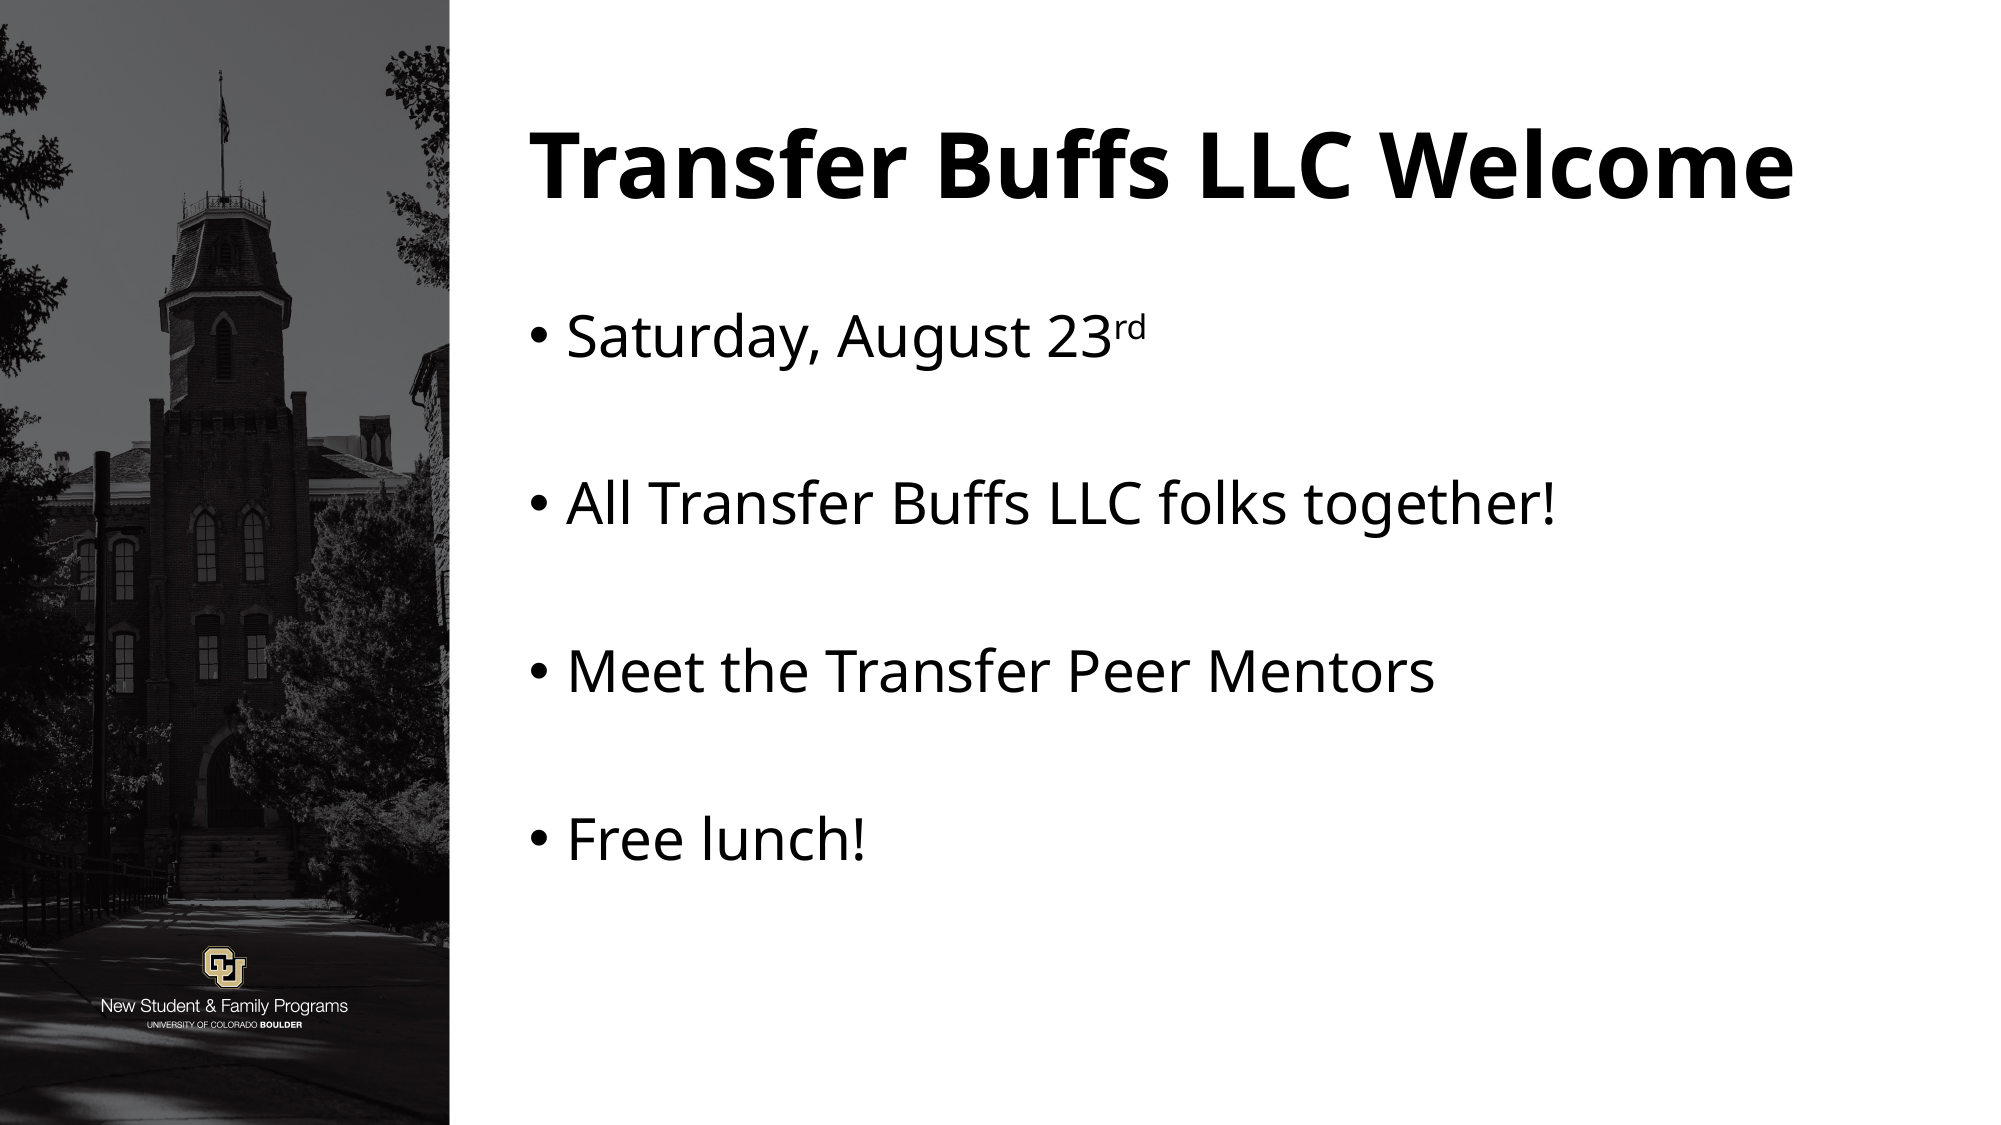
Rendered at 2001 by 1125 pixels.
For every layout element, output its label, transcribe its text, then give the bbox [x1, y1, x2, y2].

list Saturday, August 23rd All Transfer Buffs LLC folks together! Meet the Transfer Peer Mentors Free lunch! [513, 299, 1949, 1014]
picture [0, 0, 2001, 1125]
title Transfer Buffs LLC Welcome [513, 59, 1949, 278]
